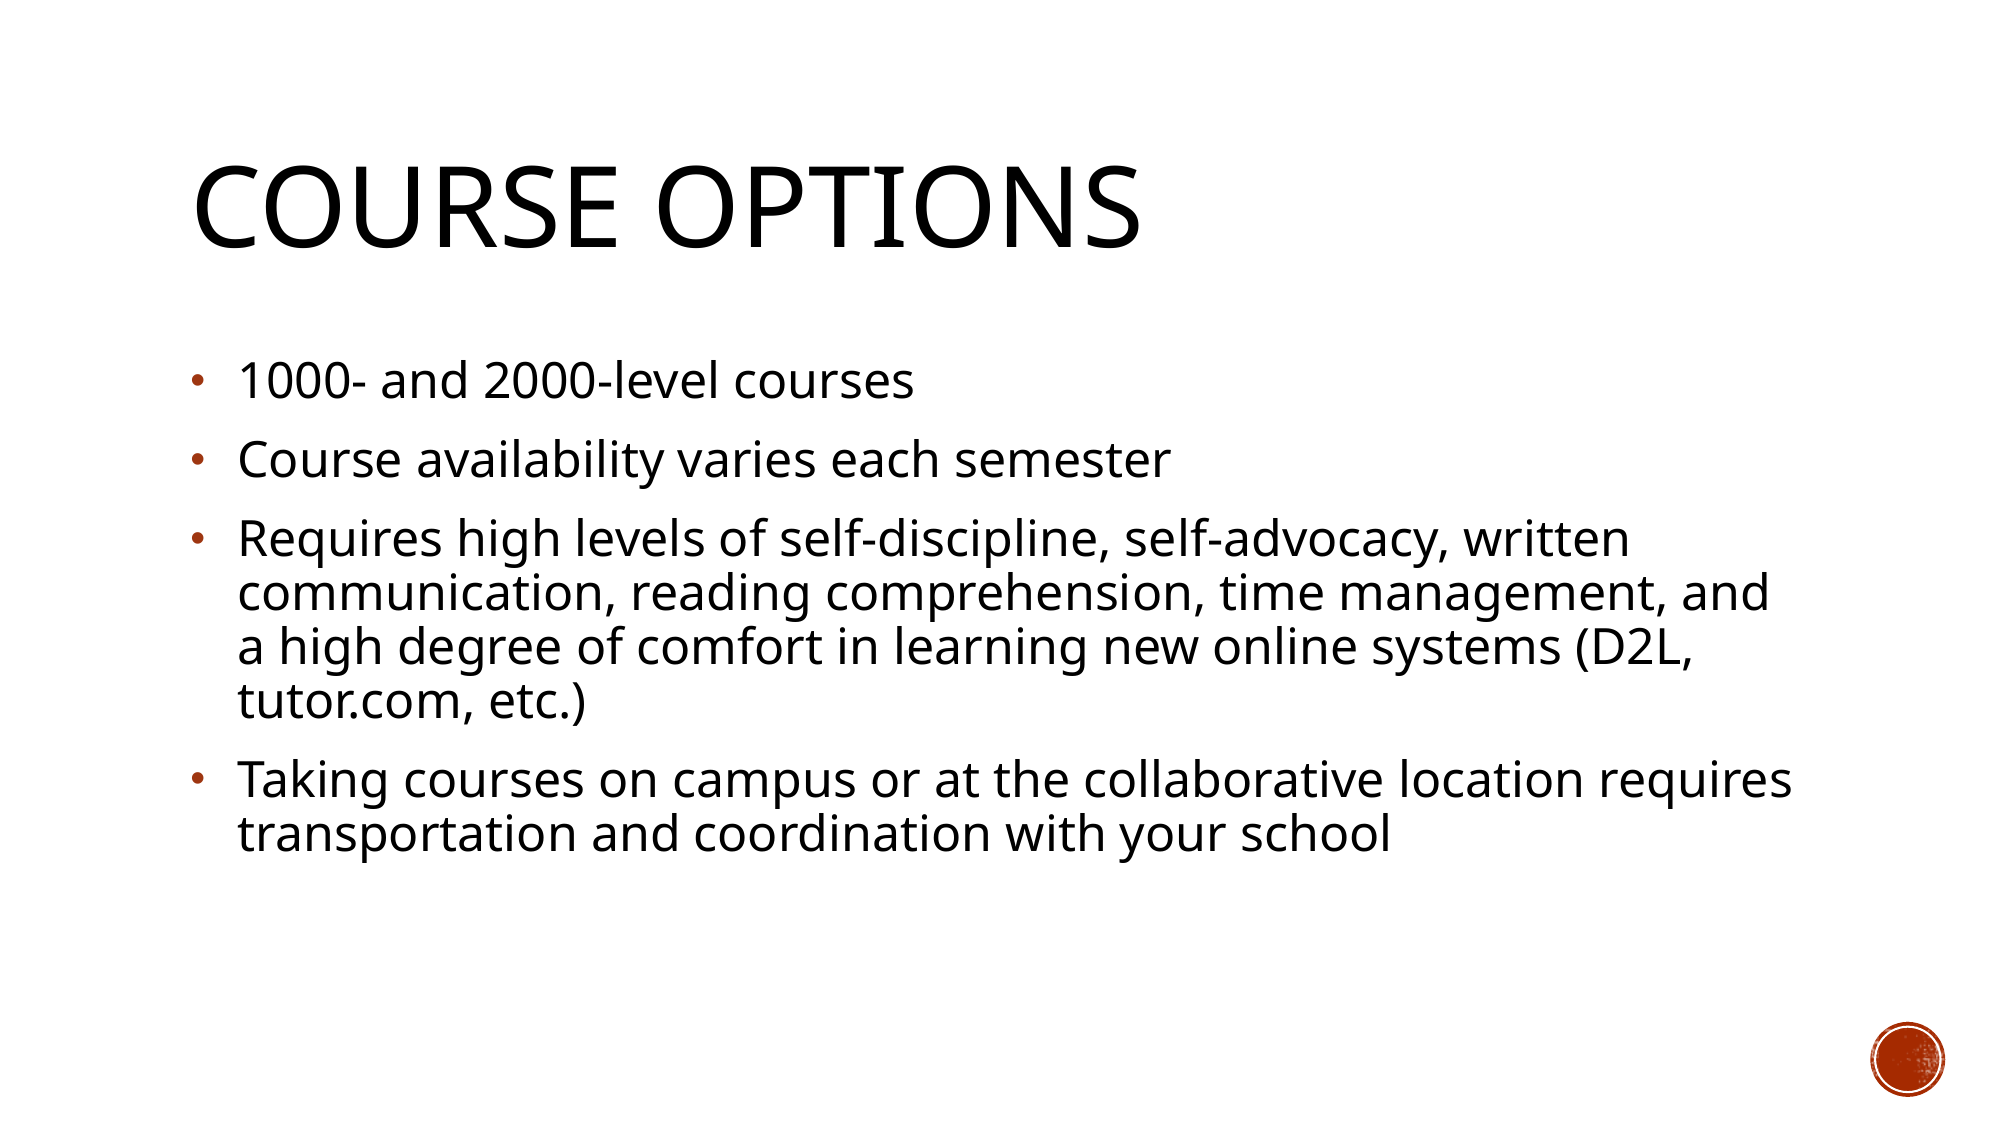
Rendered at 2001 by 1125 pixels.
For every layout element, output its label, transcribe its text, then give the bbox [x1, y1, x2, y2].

title Course Options [175, 79, 1826, 344]
list 1000- and 2000-level courses Course availability varies each semester Requires high levels of self-discipline, self-advocacy, written communication, reading comprehension, time management, and a high degree of comfort in learning new online systems (D2L, tutor.com, etc.) Taking courses on campus or at the collaborative location requires transportation and coordination with your school [175, 348, 1826, 1013]
